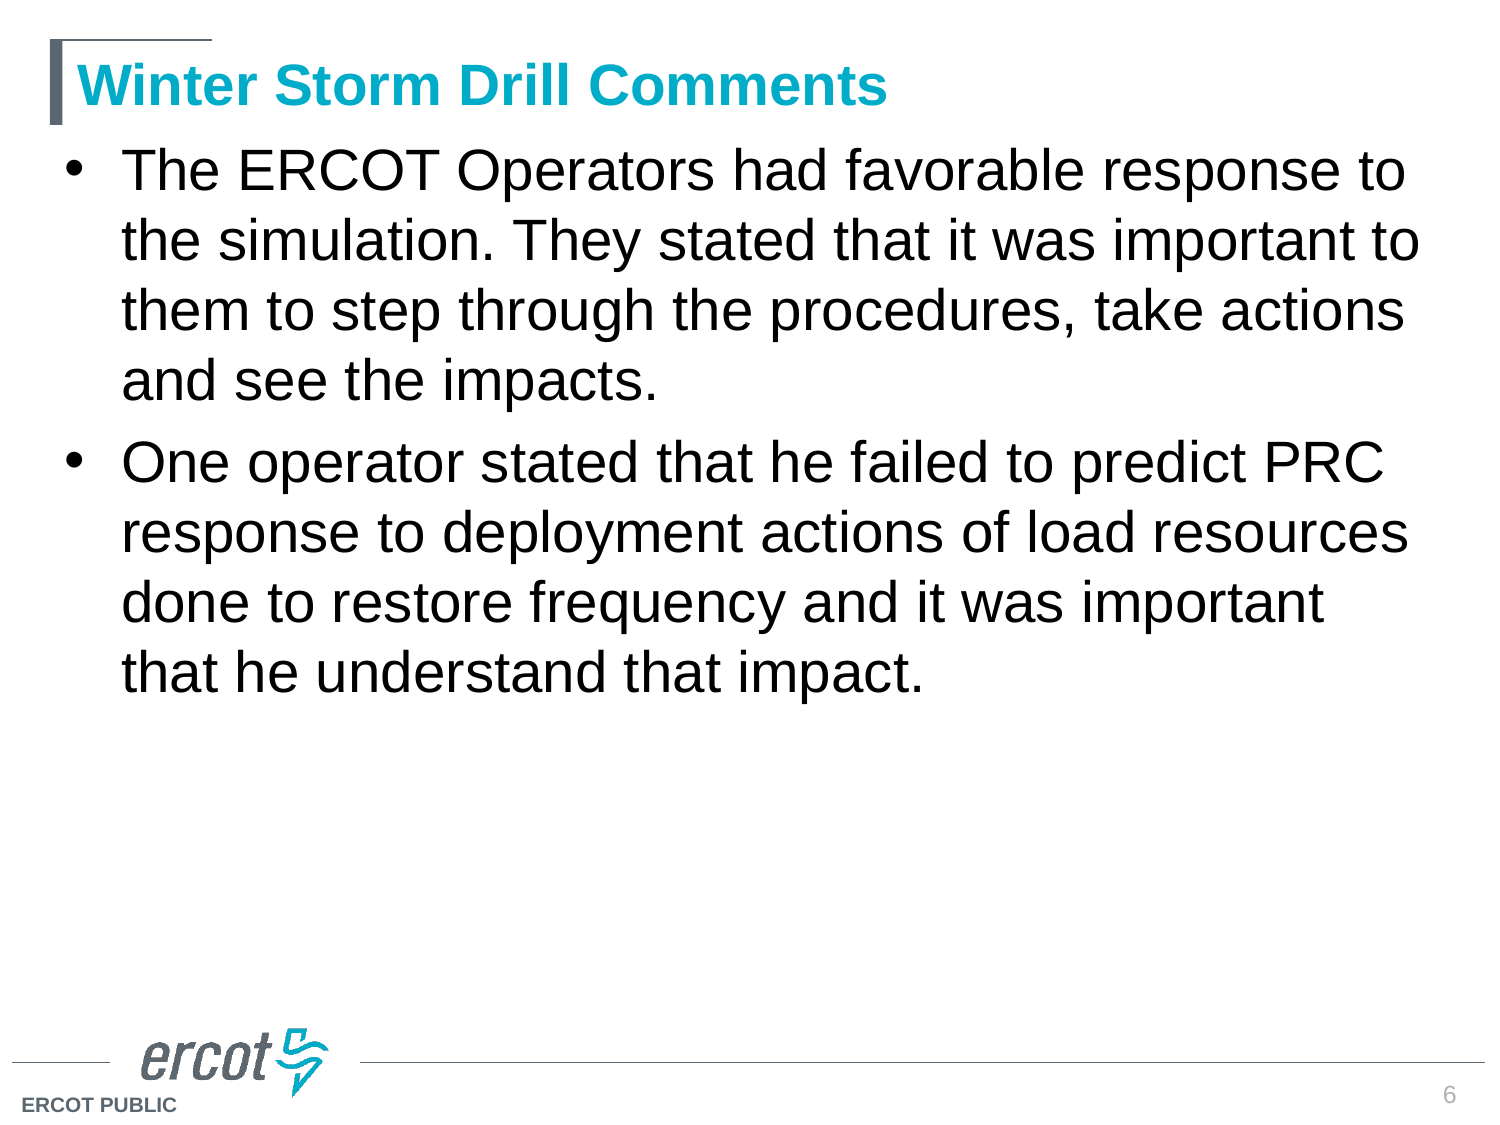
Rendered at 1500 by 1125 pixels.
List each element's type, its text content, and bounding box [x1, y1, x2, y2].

title Winter Storm Drill Comments [62, 39, 1450, 125]
slide_number 6 [1412, 1076, 1488, 1112]
list The ERCOT Operators had favorable response to the simulation. They stated that it was important to them to step through the procedures, take actions and see the impacts. One operator stated that he failed to predict PRC response to deployment actions of load resources done to restore frequency and it was important that he understand that impact. [50, 125, 1450, 972]
picture [137, 1024, 332, 1100]
